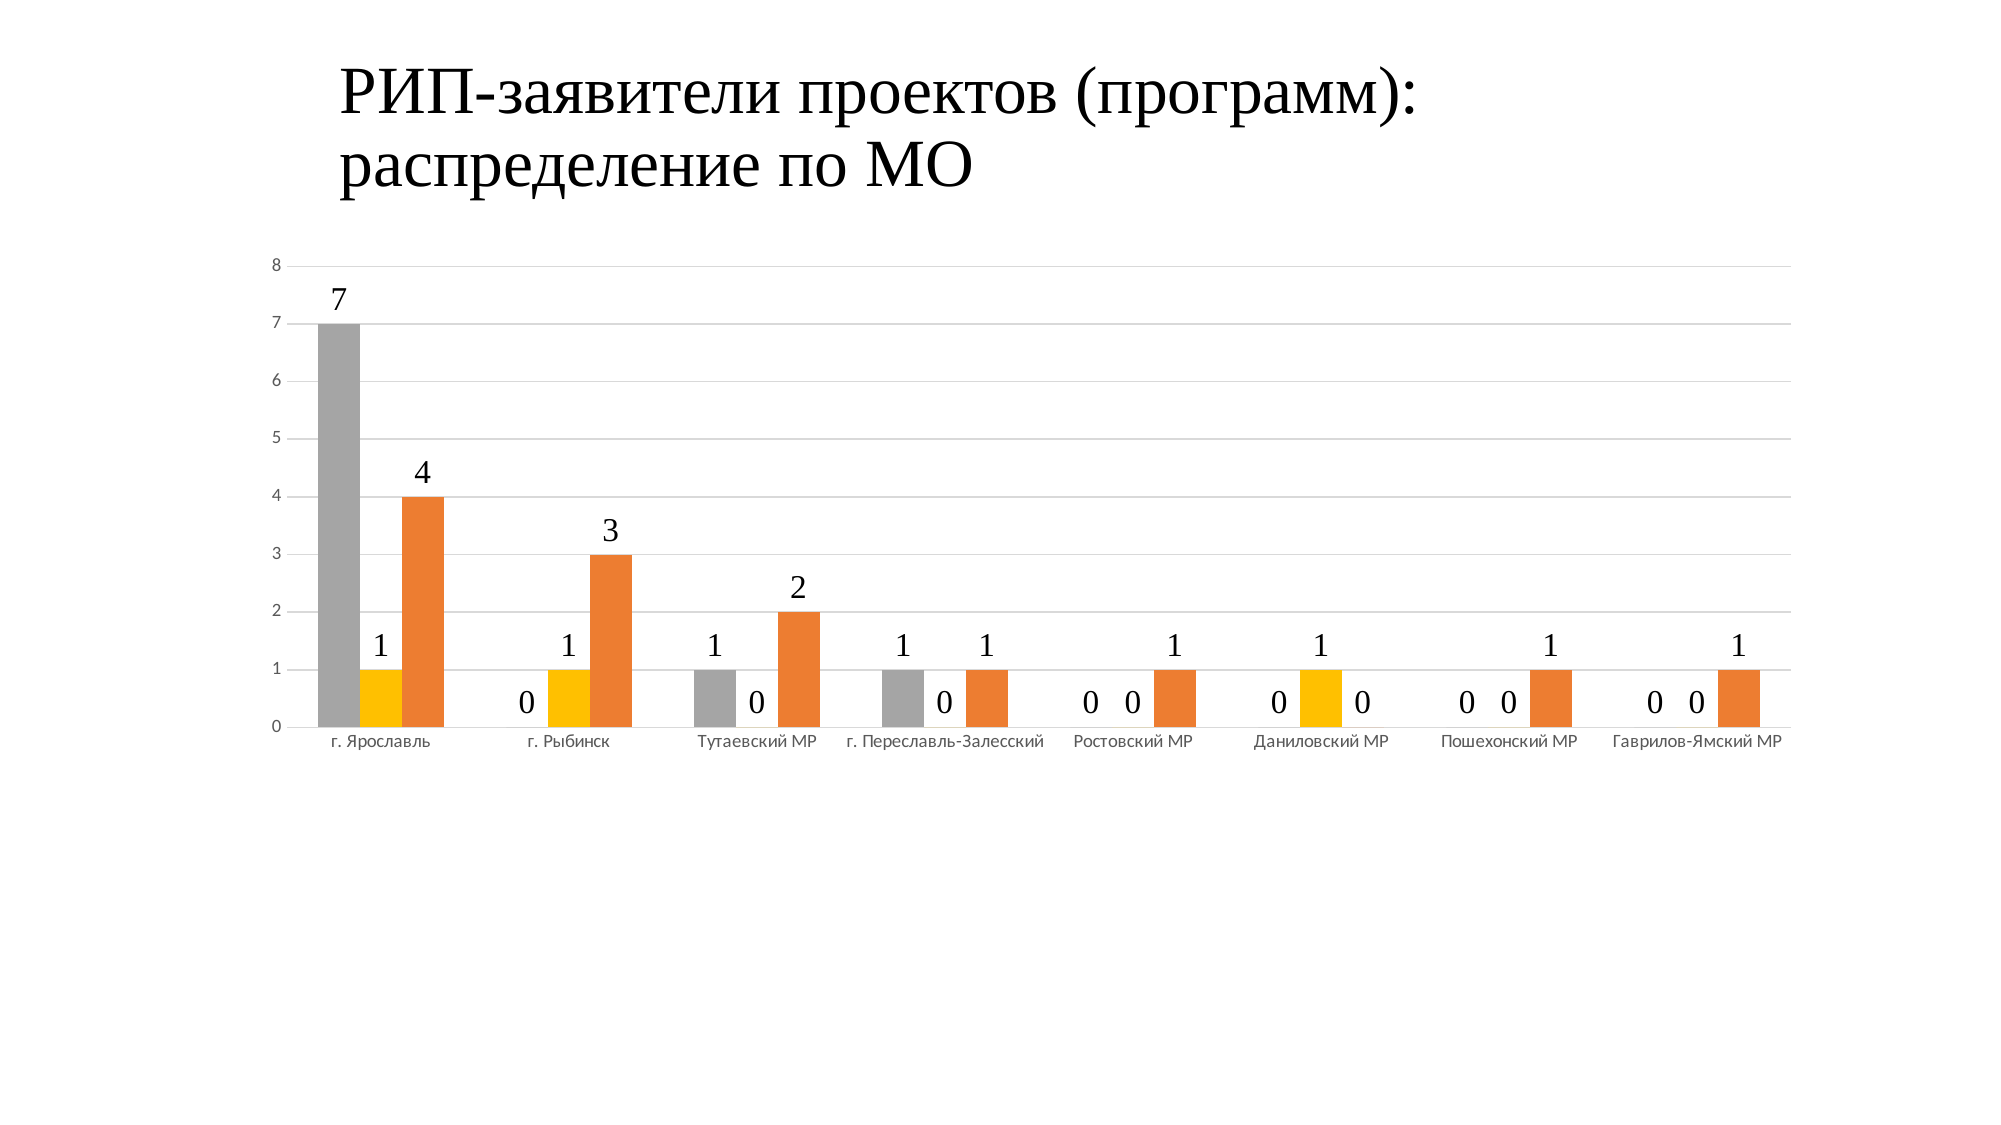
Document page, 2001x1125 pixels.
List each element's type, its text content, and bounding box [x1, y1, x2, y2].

chart [153, 243, 1816, 952]
text_box РИП-заявители проектов (программ): распределение по МО [324, 47, 1589, 209]
